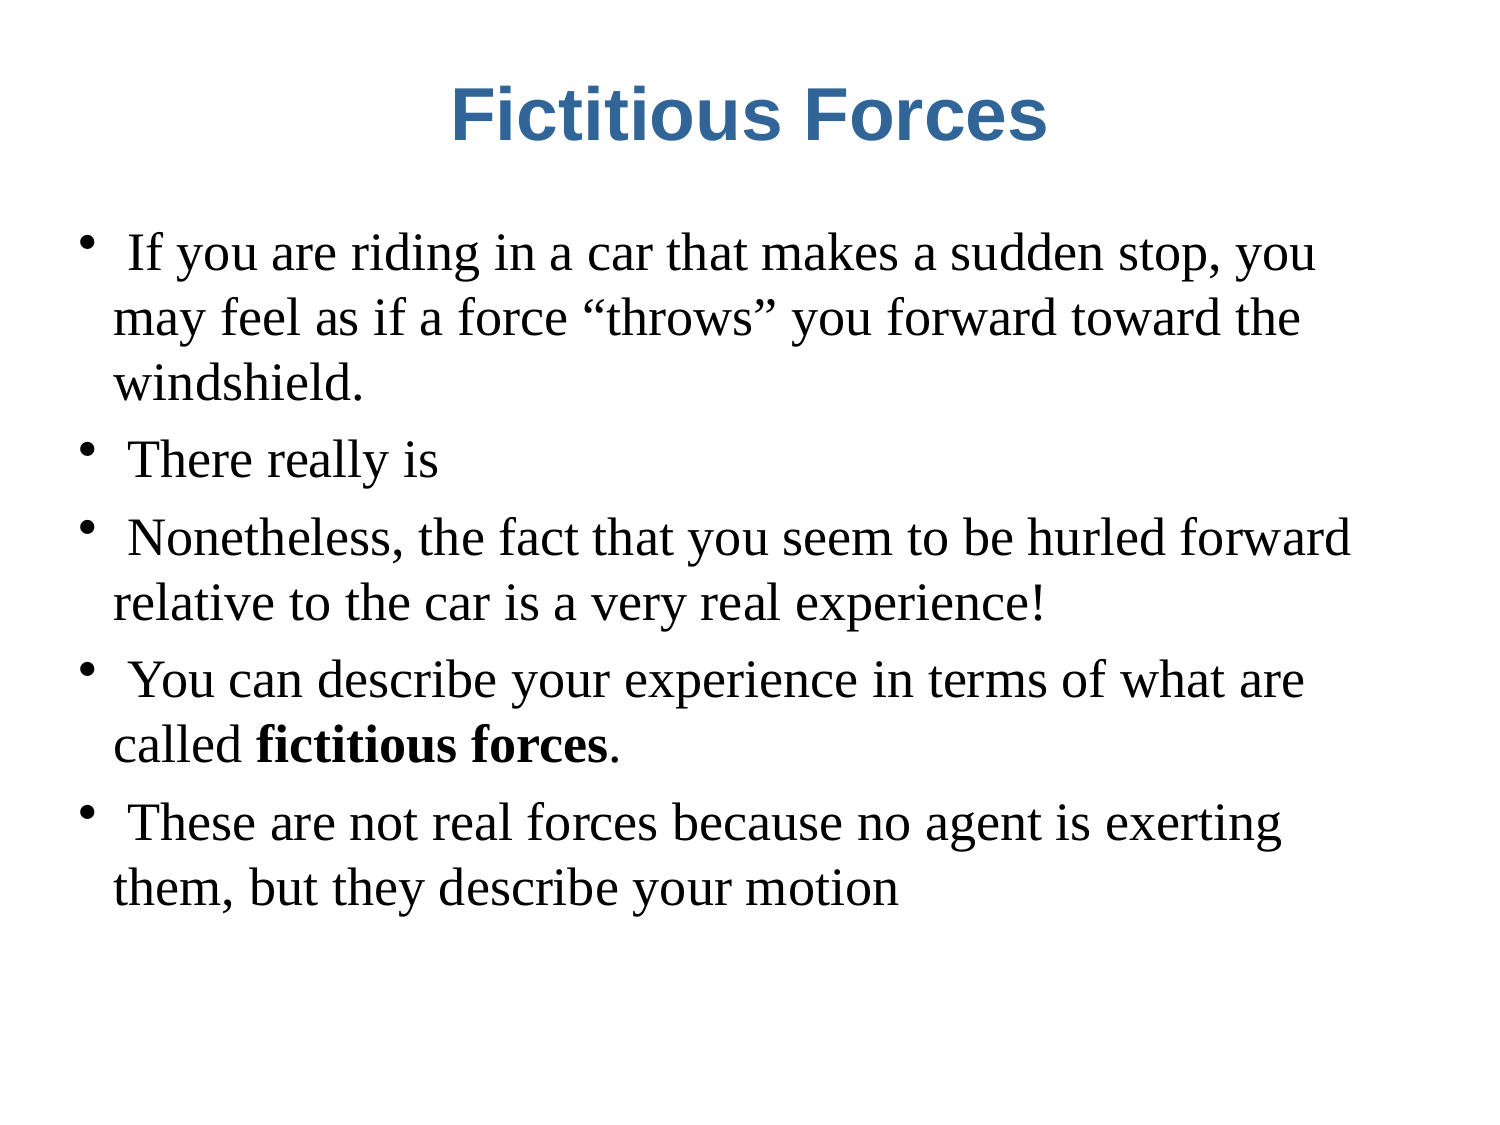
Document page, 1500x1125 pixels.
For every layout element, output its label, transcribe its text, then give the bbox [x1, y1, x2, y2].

text_box If you are riding in a car that makes a sudden stop, you may feel as if a force “throws” you forward toward the windshield. There really is Nonetheless, the fact that you seem to be hurled forward relative to the car is a very real experience! You can describe your experience in terms of what are called fictitious forces. These are not real forces because no agent is exerting them, but they describe your motion [63, 208, 1389, 924]
title Fictitious Forces [74, 44, 1426, 176]
